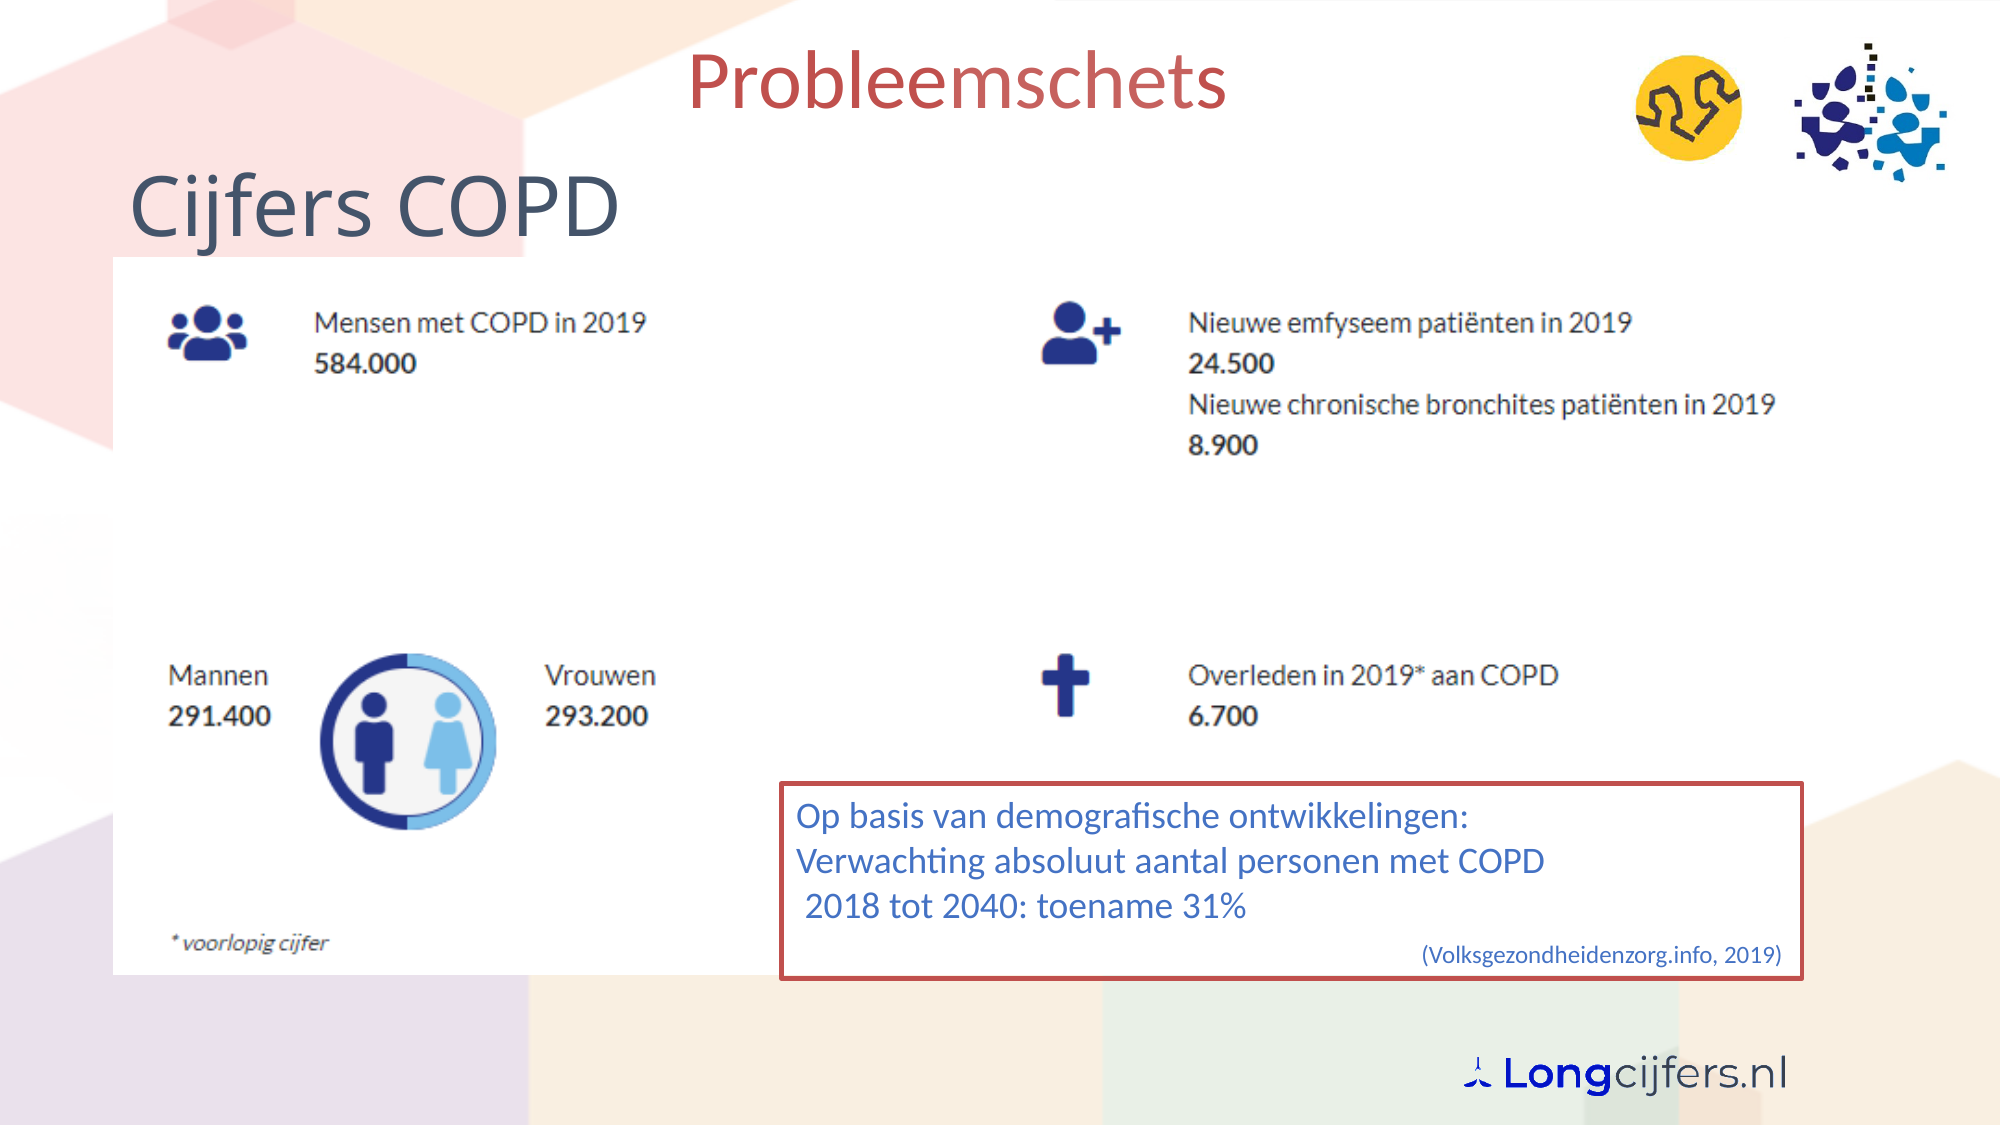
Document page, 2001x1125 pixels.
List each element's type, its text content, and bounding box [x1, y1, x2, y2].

picture [113, 257, 1803, 975]
picture [1630, 50, 1745, 164]
text_box Cijfers COPD [113, 154, 1492, 252]
text_box Probleemschets [268, 22, 1647, 128]
picture [1784, 37, 1962, 221]
text_box Op basis van demografische ontwikkelingen: Verwachting absoluut aantal personen met COPD 2018 tot 2040: toename 31% (Volksgezondheidenzorg.info, 2019) [781, 975, 1803, 979]
text_box [322, 128, 1829, 1090]
picture [1440, 1037, 1836, 1116]
